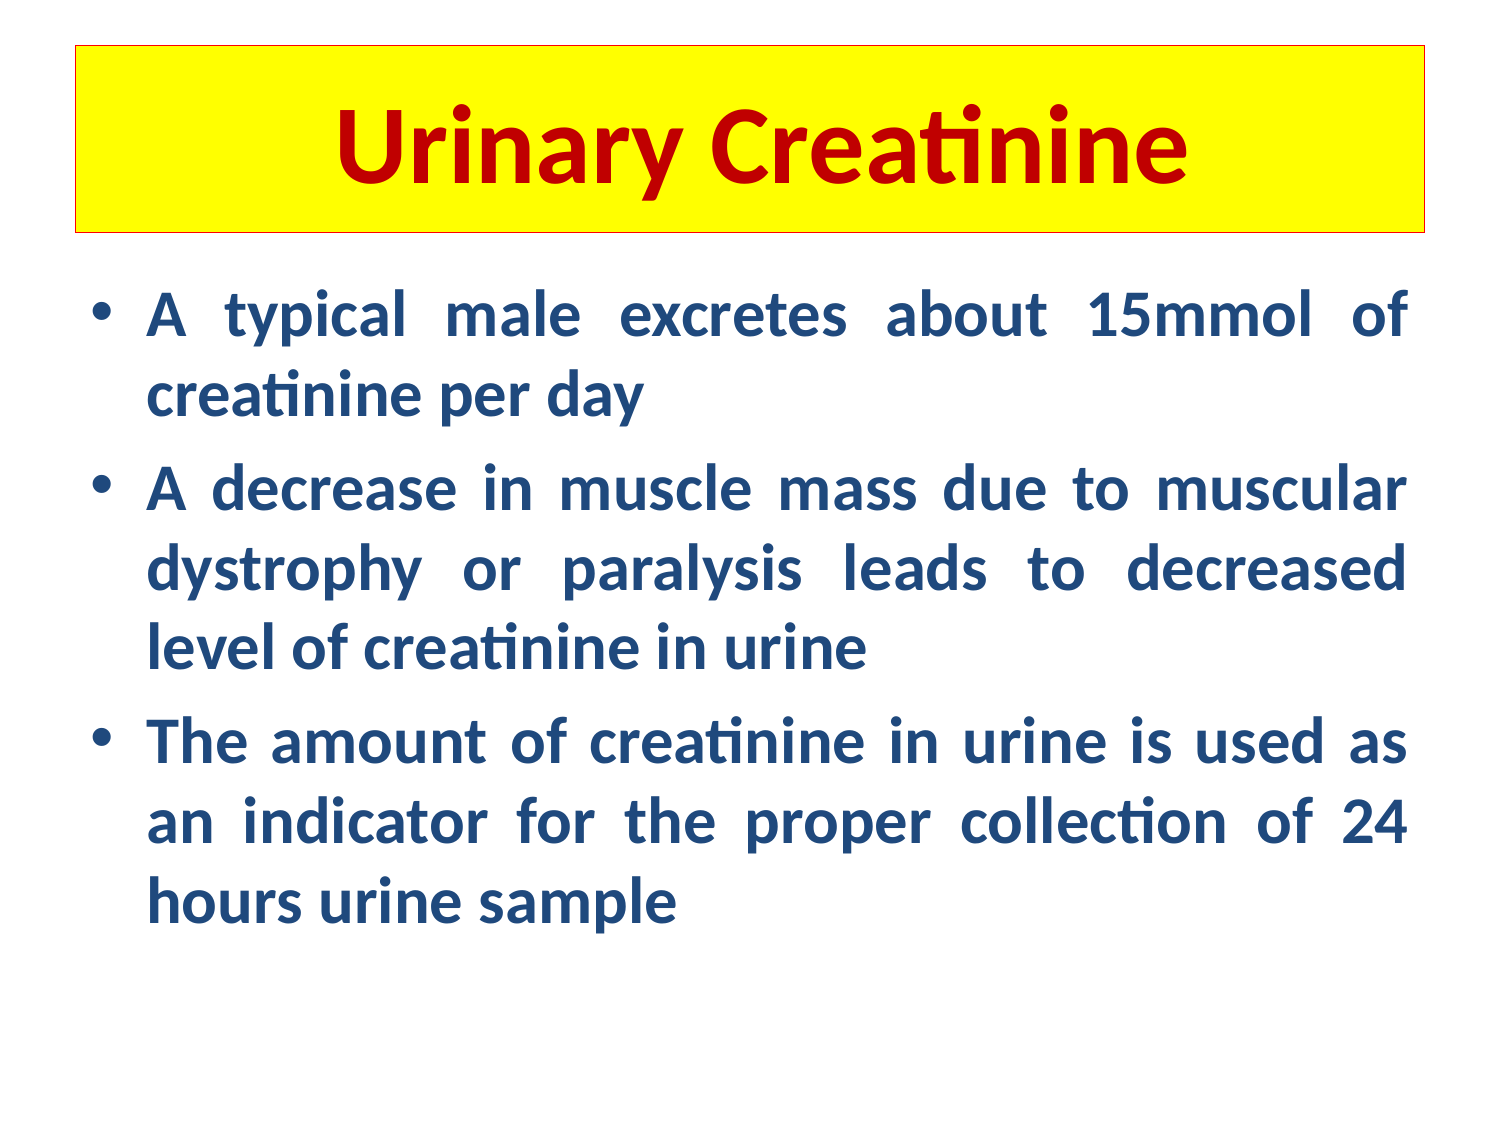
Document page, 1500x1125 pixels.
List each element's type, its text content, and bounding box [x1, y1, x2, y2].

title Urinary Creatinine [75, 45, 1425, 233]
list A typical male excretes about 15mmol of creatinine per day A decrease in muscle mass due to muscular dystrophy or paralysis leads to decreased level of creatinine in urine The amount of creatinine in urine is used as an indicator for the proper collection of 24 hours urine sample [75, 262, 1425, 1005]
